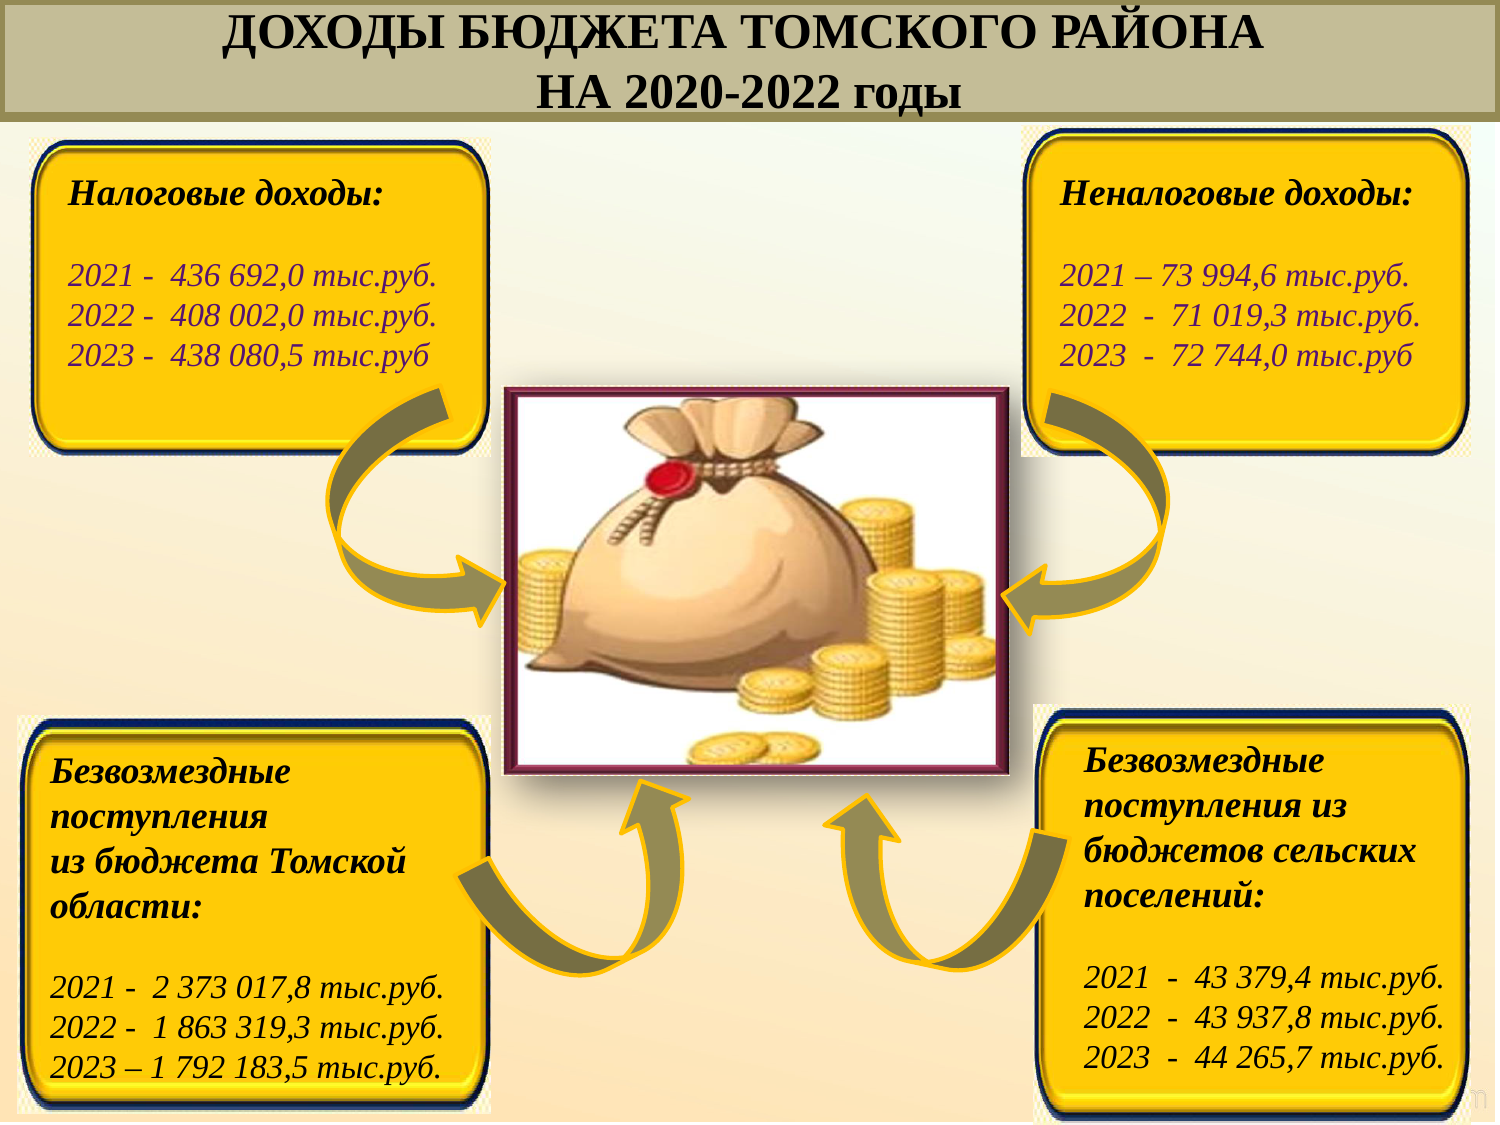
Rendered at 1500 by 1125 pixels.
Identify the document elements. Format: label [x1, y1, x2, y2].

text_box [1496, 0, 1500, 119]
picture [0, 0, 1495, 1125]
